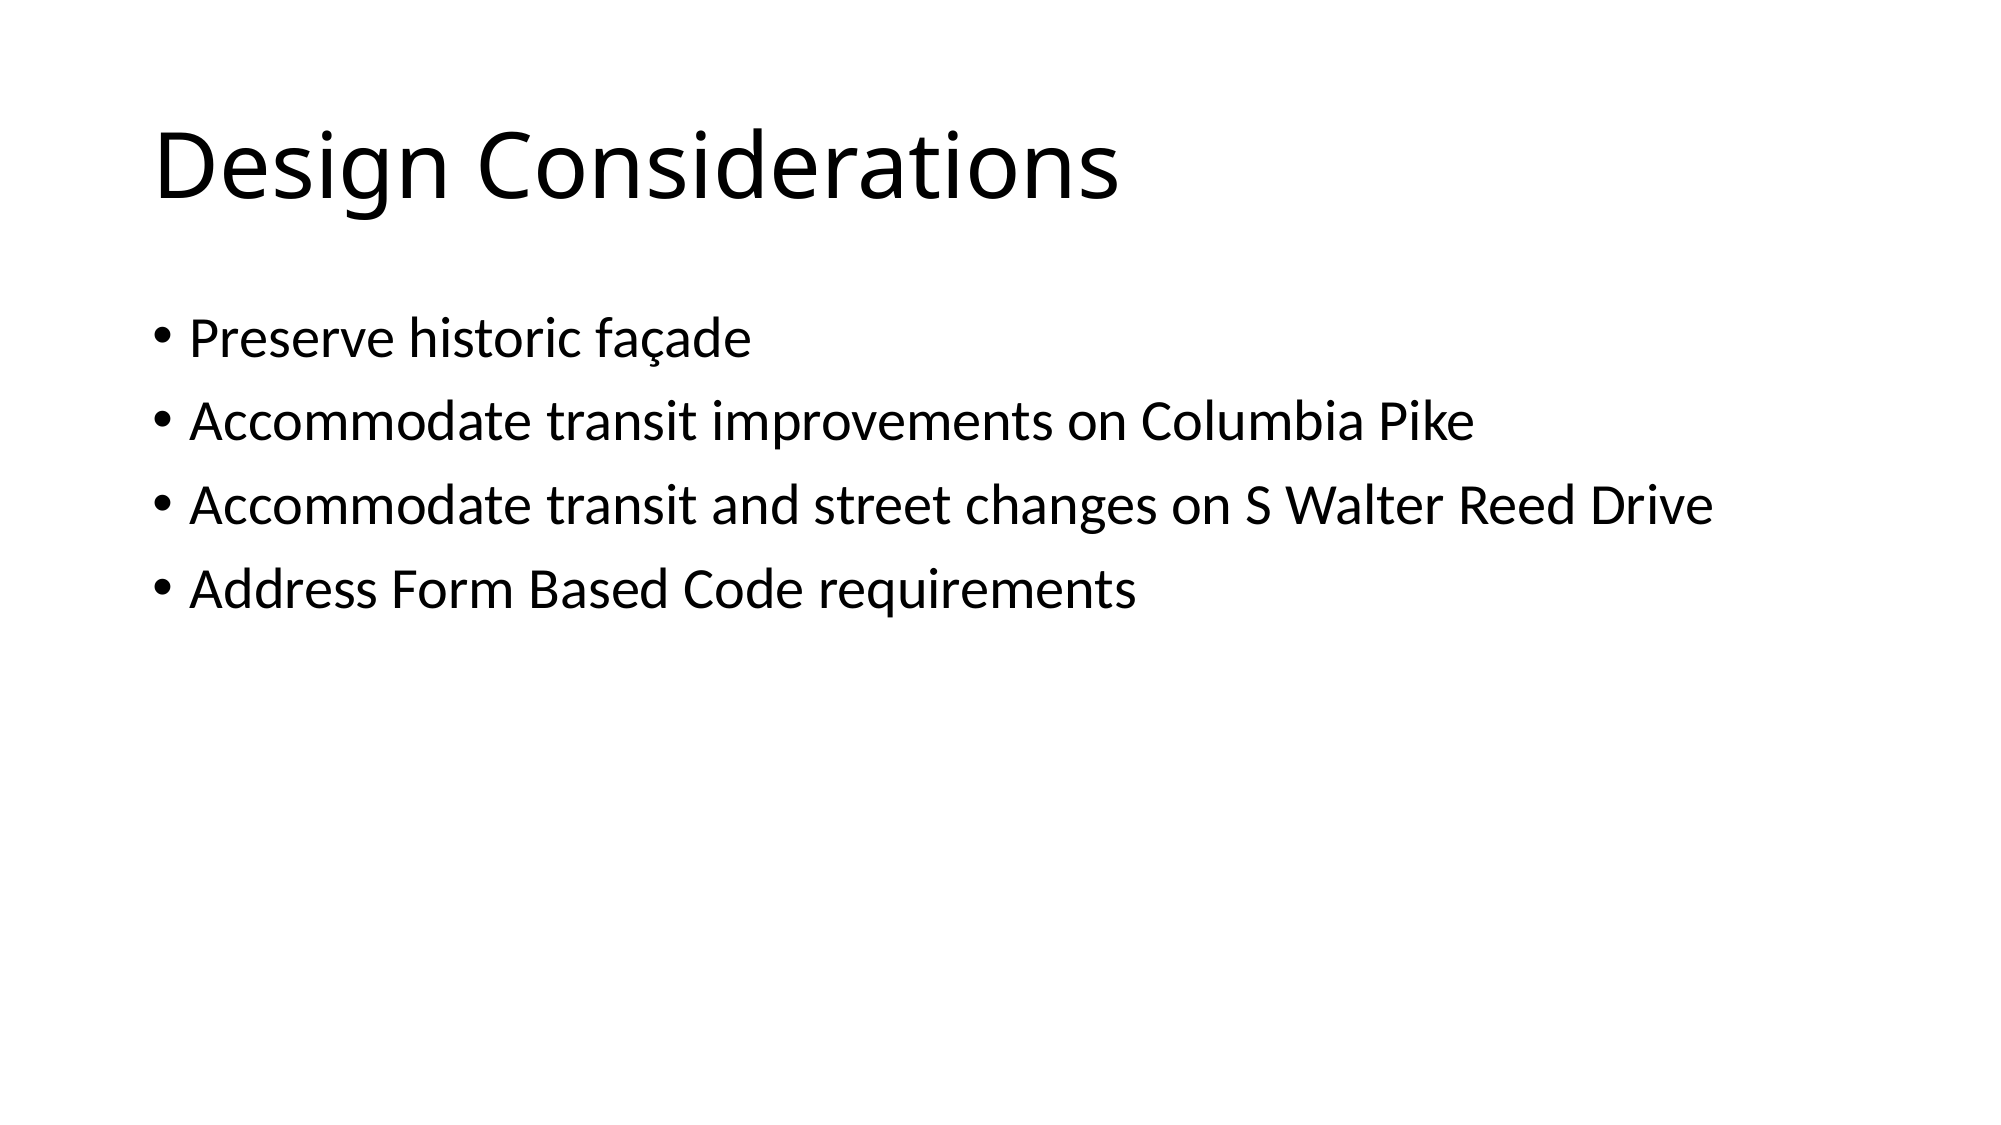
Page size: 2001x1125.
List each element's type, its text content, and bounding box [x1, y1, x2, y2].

list Preserve historic façade Accommodate transit improvements on Columbia Pike Accommodate transit and street changes on S Walter Reed Drive Address Form Based Code requirements [137, 299, 1863, 1014]
title Design Considerations [137, 59, 1863, 278]
